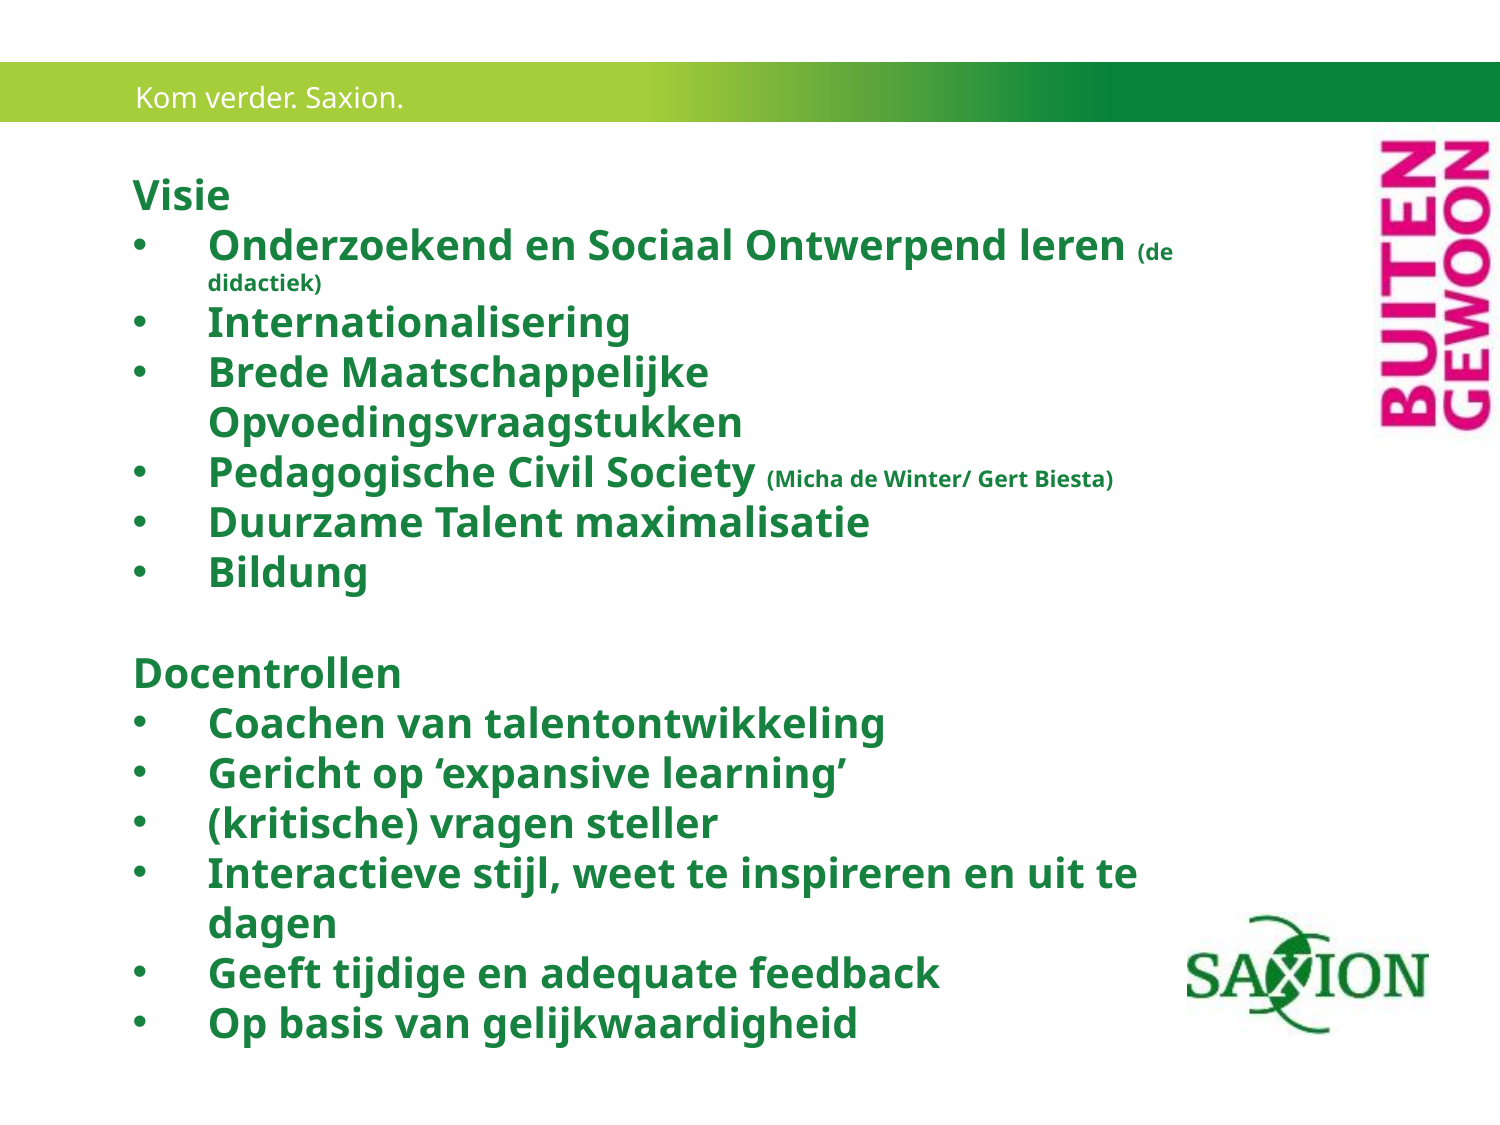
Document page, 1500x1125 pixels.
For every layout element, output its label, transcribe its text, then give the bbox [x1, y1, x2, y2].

picture [1373, 125, 1500, 445]
picture [1258, 62, 1500, 122]
picture [1258, 912, 1429, 1036]
picture [0, 62, 117, 122]
text_box Visie Onderzoekend en Sociaal Ontwerpend leren (de didactiek) Internationalisering Brede Maatschappelijke Opvoedingsvraagstukken Pedagogische Civil Society (Micha de Winter/ Gert Biesta) Duurzame Talent maximalisatie Bildung Docentrollen Coachen van talentontwikkeling Gericht op ‘expansive learning’ (kritische) vragen steller Interactieve stijl, weet te inspireren en uit te dagen Geeft tijdige en adequate feedback Op basis van gelijkwaardigheid [117, 0, 1258, 1125]
